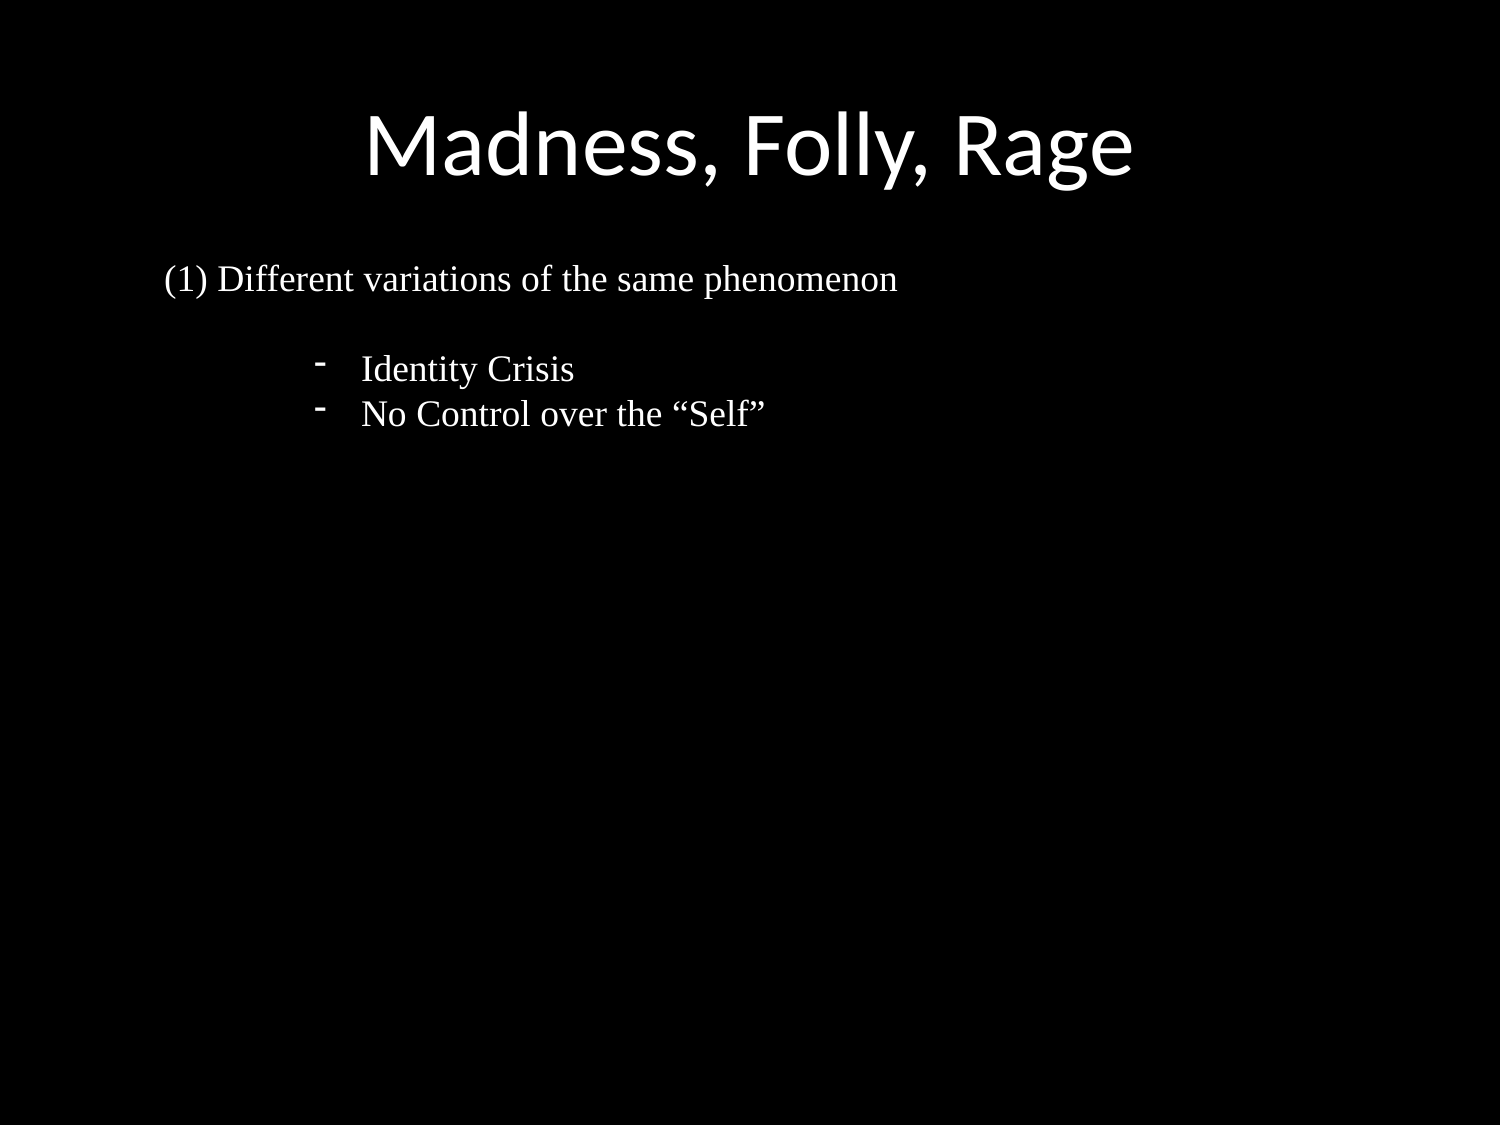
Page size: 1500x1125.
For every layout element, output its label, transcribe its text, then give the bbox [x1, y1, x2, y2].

title Madness, Folly, Rage [75, 45, 1425, 233]
text_box (1) Different variations of the same phenomenon Identity Crisis No Control over the “Self” [149, 246, 1329, 531]
